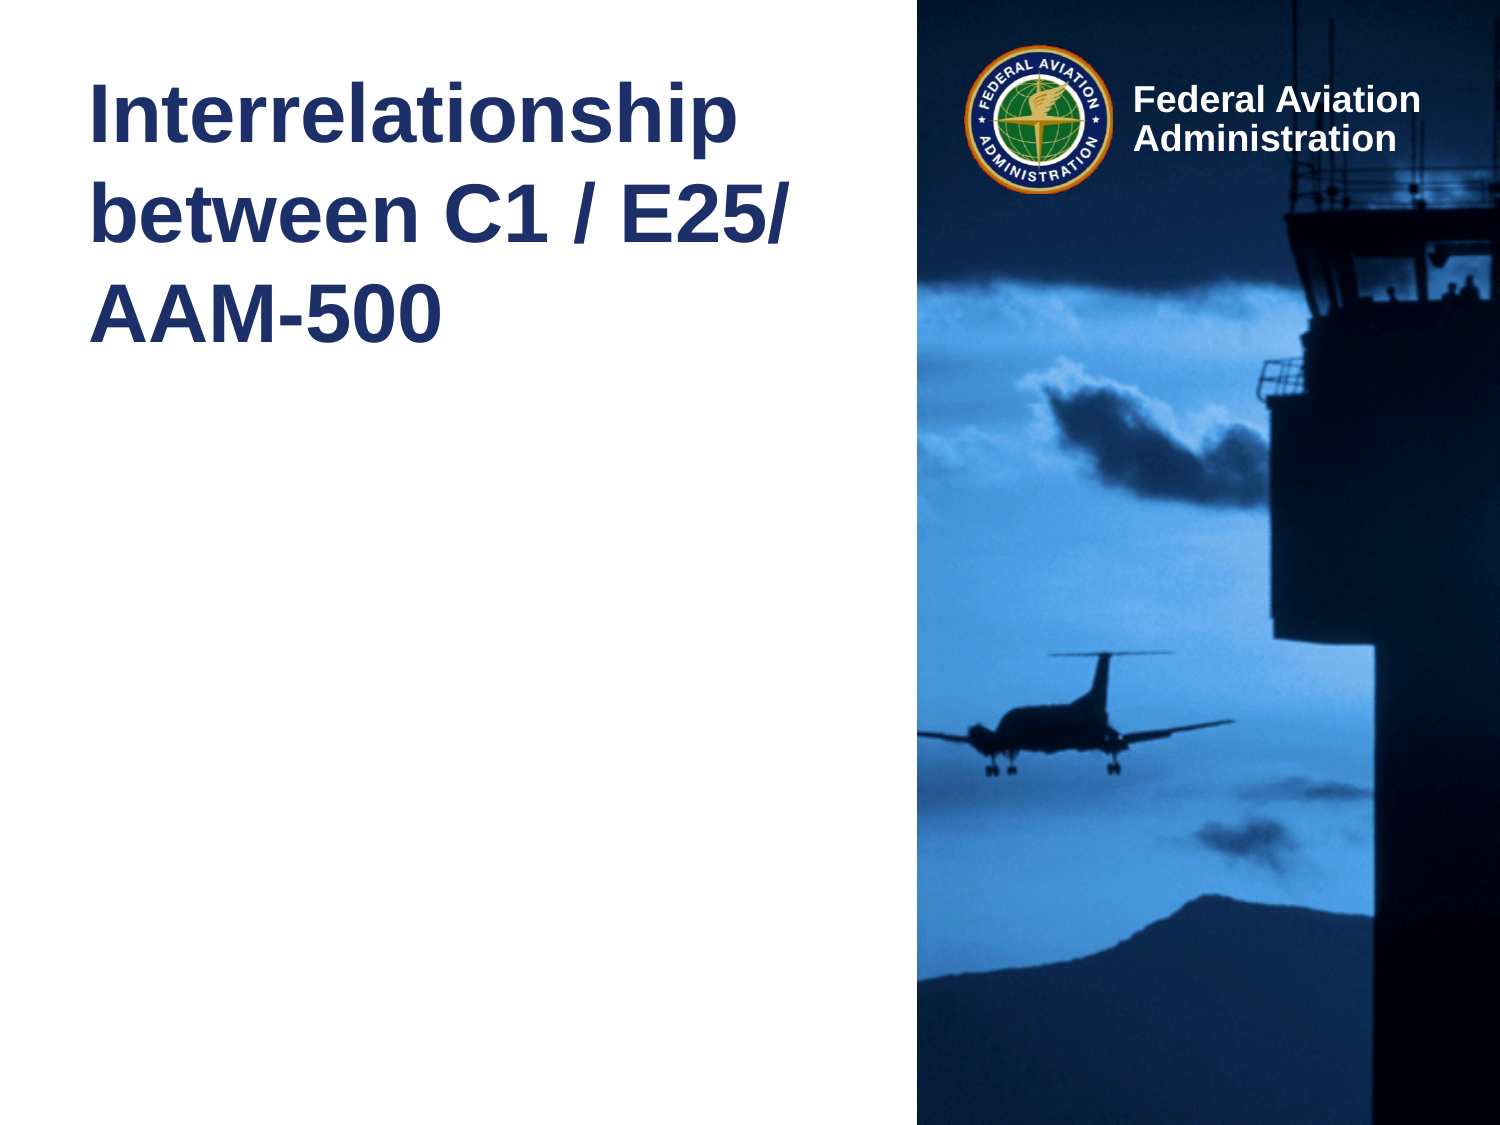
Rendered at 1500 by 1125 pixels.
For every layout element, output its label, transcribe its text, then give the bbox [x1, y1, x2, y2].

title Interrelationship between C1 / E25/ AAM-500 [73, 51, 891, 281]
picture [917, 0, 1500, 1125]
